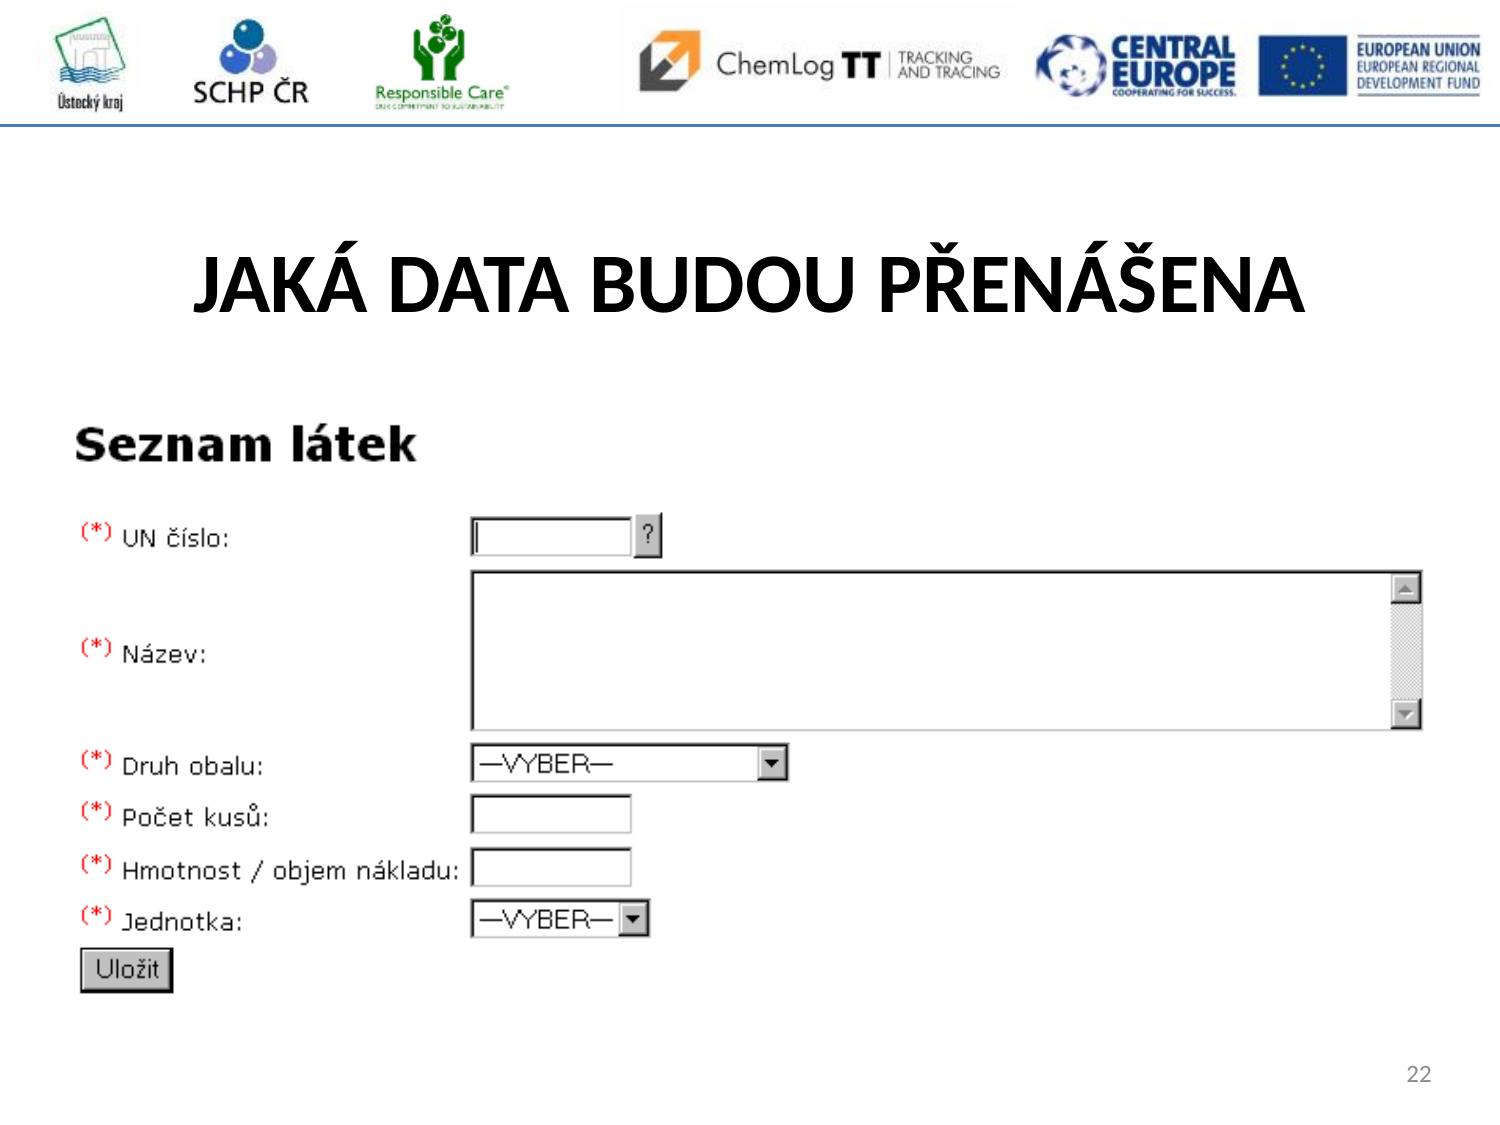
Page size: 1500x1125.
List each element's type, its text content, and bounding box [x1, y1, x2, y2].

picture [619, 4, 1498, 119]
picture [36, 0, 143, 125]
picture [193, 16, 309, 110]
slide_number 22 [1376, 1042, 1447, 1103]
picture [369, 14, 515, 111]
text_box JAKÁ DATA BUDOU PŘENÁŠENA [74, 184, 1425, 372]
picture [74, 420, 1435, 1007]
